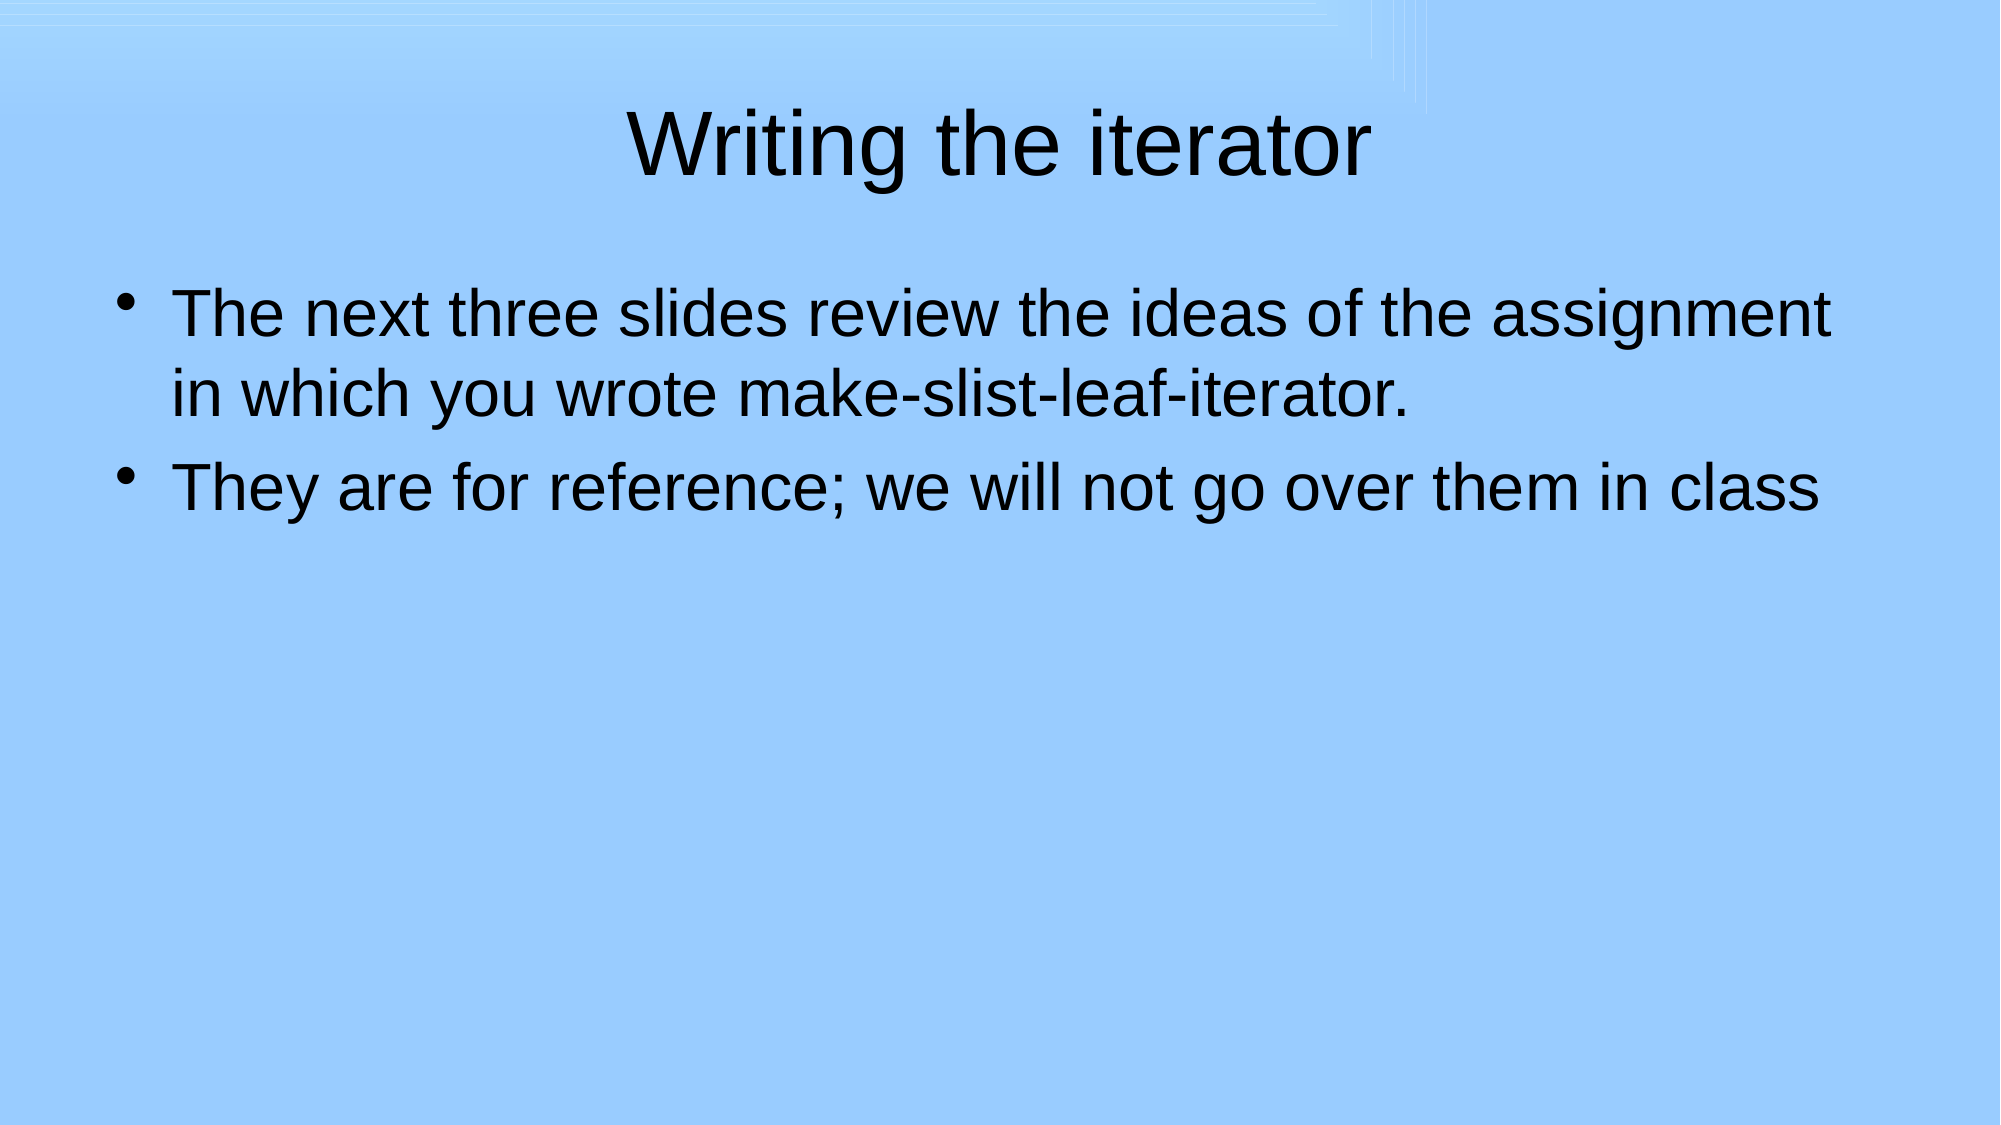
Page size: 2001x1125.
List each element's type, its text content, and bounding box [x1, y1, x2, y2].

list The next three slides review the ideas of the assignment in which you wrote make-slist-leaf-iterator. They are for reference; we will not go over them in class [99, 262, 1901, 1006]
title Writing the iterator [99, 44, 1901, 233]
